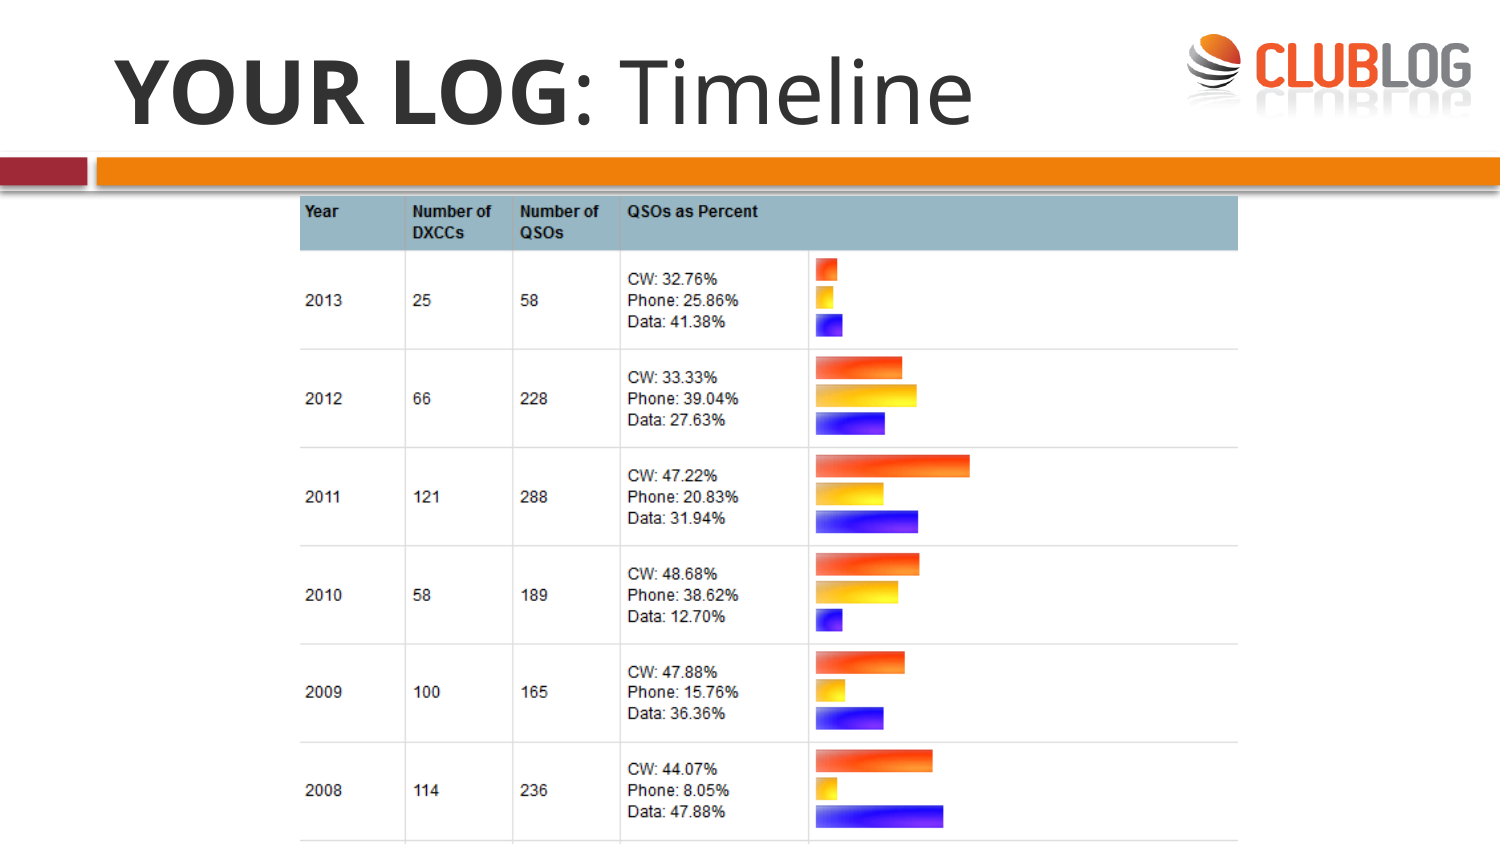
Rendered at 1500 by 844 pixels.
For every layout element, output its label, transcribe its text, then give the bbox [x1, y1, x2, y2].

title YOUR LOG: Timeline [99, 28, 1438, 150]
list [299, 196, 1238, 844]
picture [1187, 33, 1472, 120]
